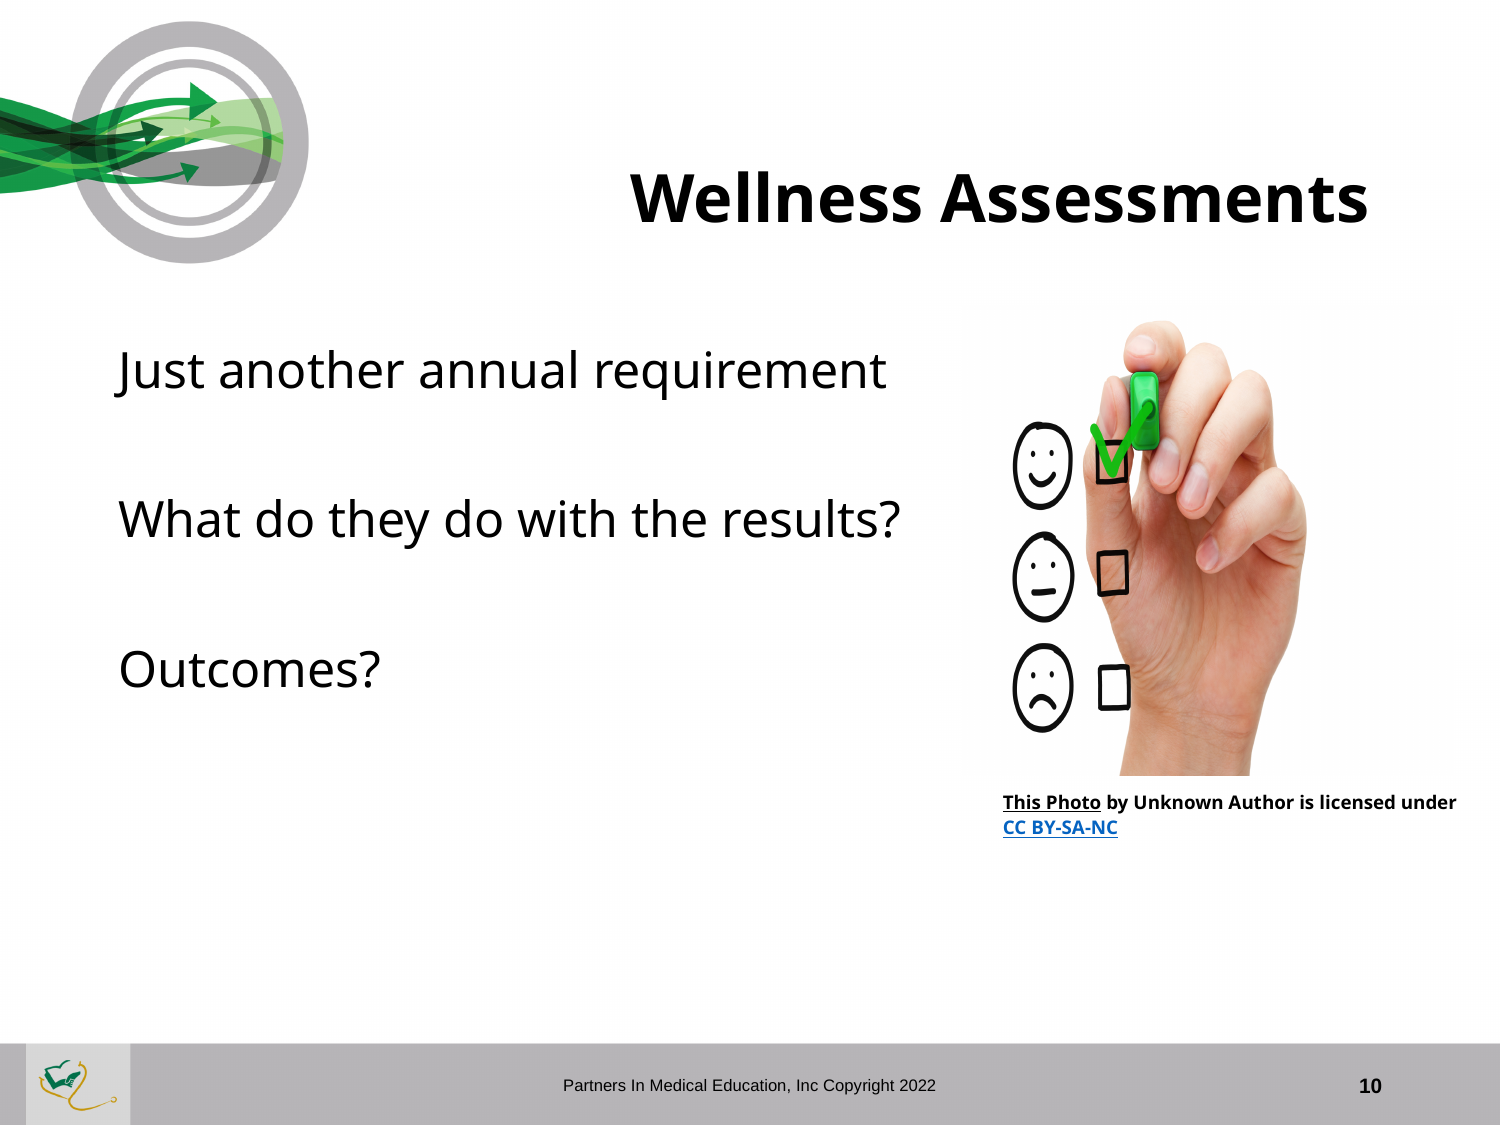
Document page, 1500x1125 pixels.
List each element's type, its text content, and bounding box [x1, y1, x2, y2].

footer Partners In Medical Education, Inc Copyright 2022 [496, 1055, 1004, 1116]
text_box This Photo by Unknown Author is licensed under CC BY-SA-NC [988, 783, 1480, 850]
picture [0, 0, 1500, 1125]
list Just another annual requirement What do they do with the results? Outcomes? [103, 337, 1386, 963]
slide_number 10 [1059, 1055, 1397, 1116]
title Wellness Assessments [103, 75, 1386, 245]
